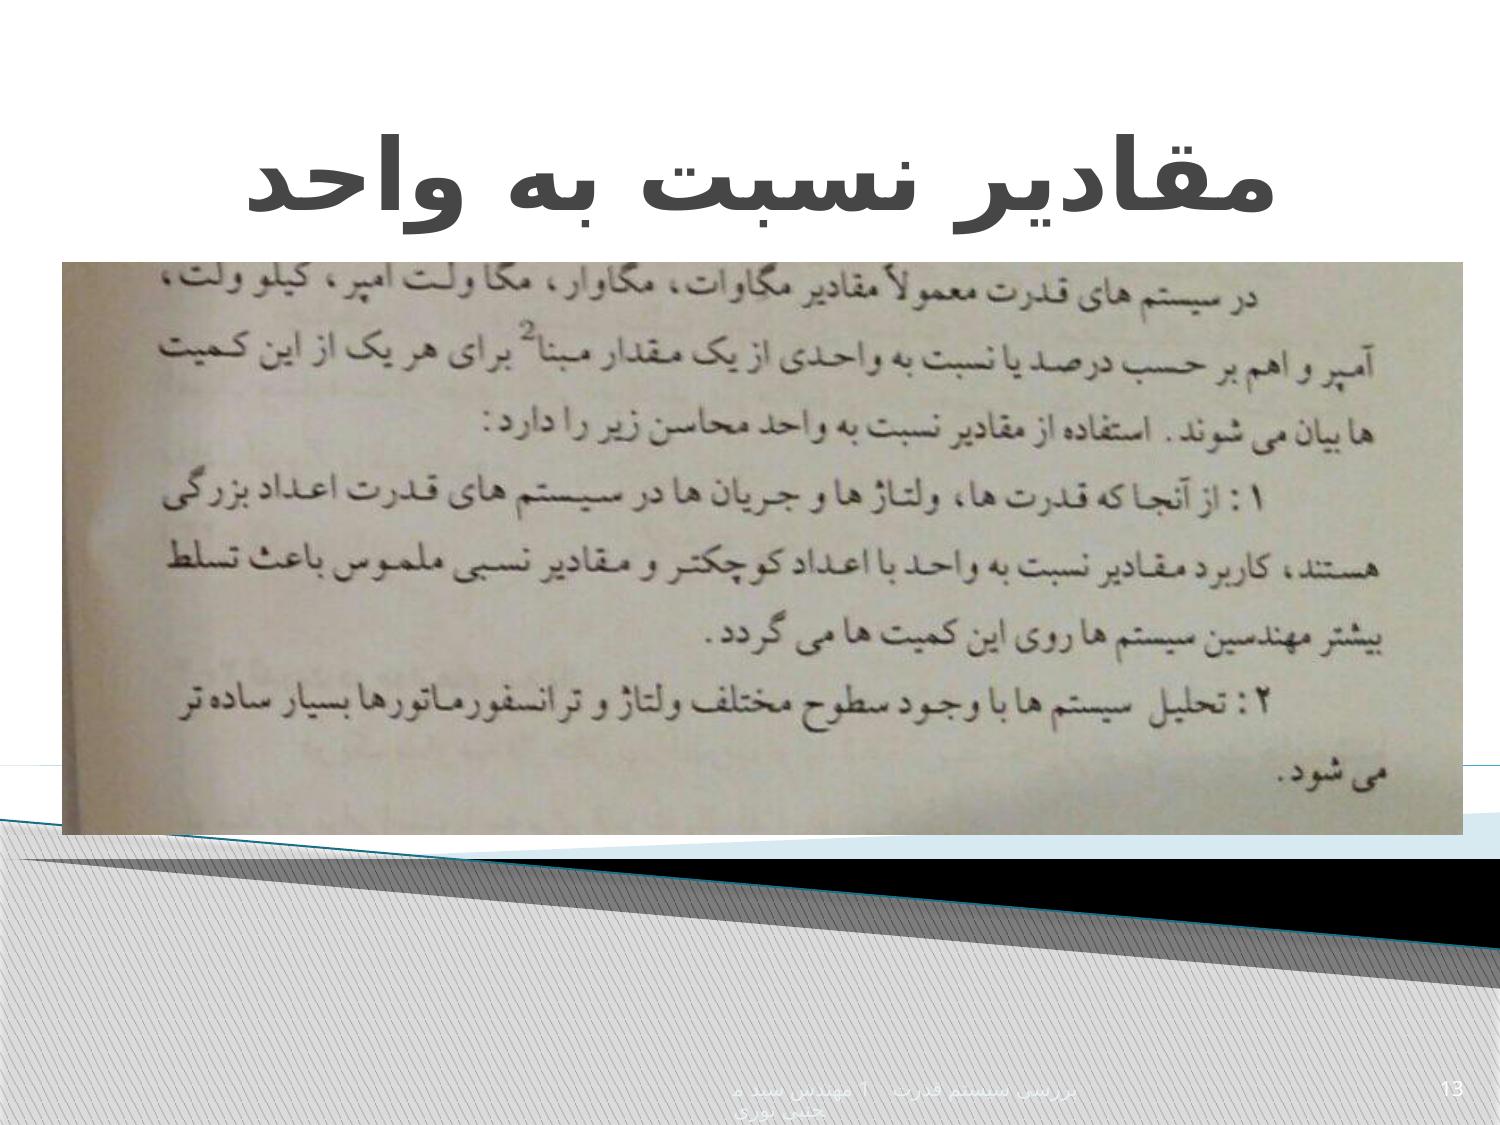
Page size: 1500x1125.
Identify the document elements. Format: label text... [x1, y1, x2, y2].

footer بررسی سیستم قدرت 1 مهندس سید مجتبی نوری [718, 1051, 1105, 1112]
picture [5, 859, 1500, 989]
picture [0, 262, 1463, 835]
slide_number 13 [1418, 1051, 1479, 1112]
title مقادیر نسبت به واحد [62, 24, 1463, 238]
